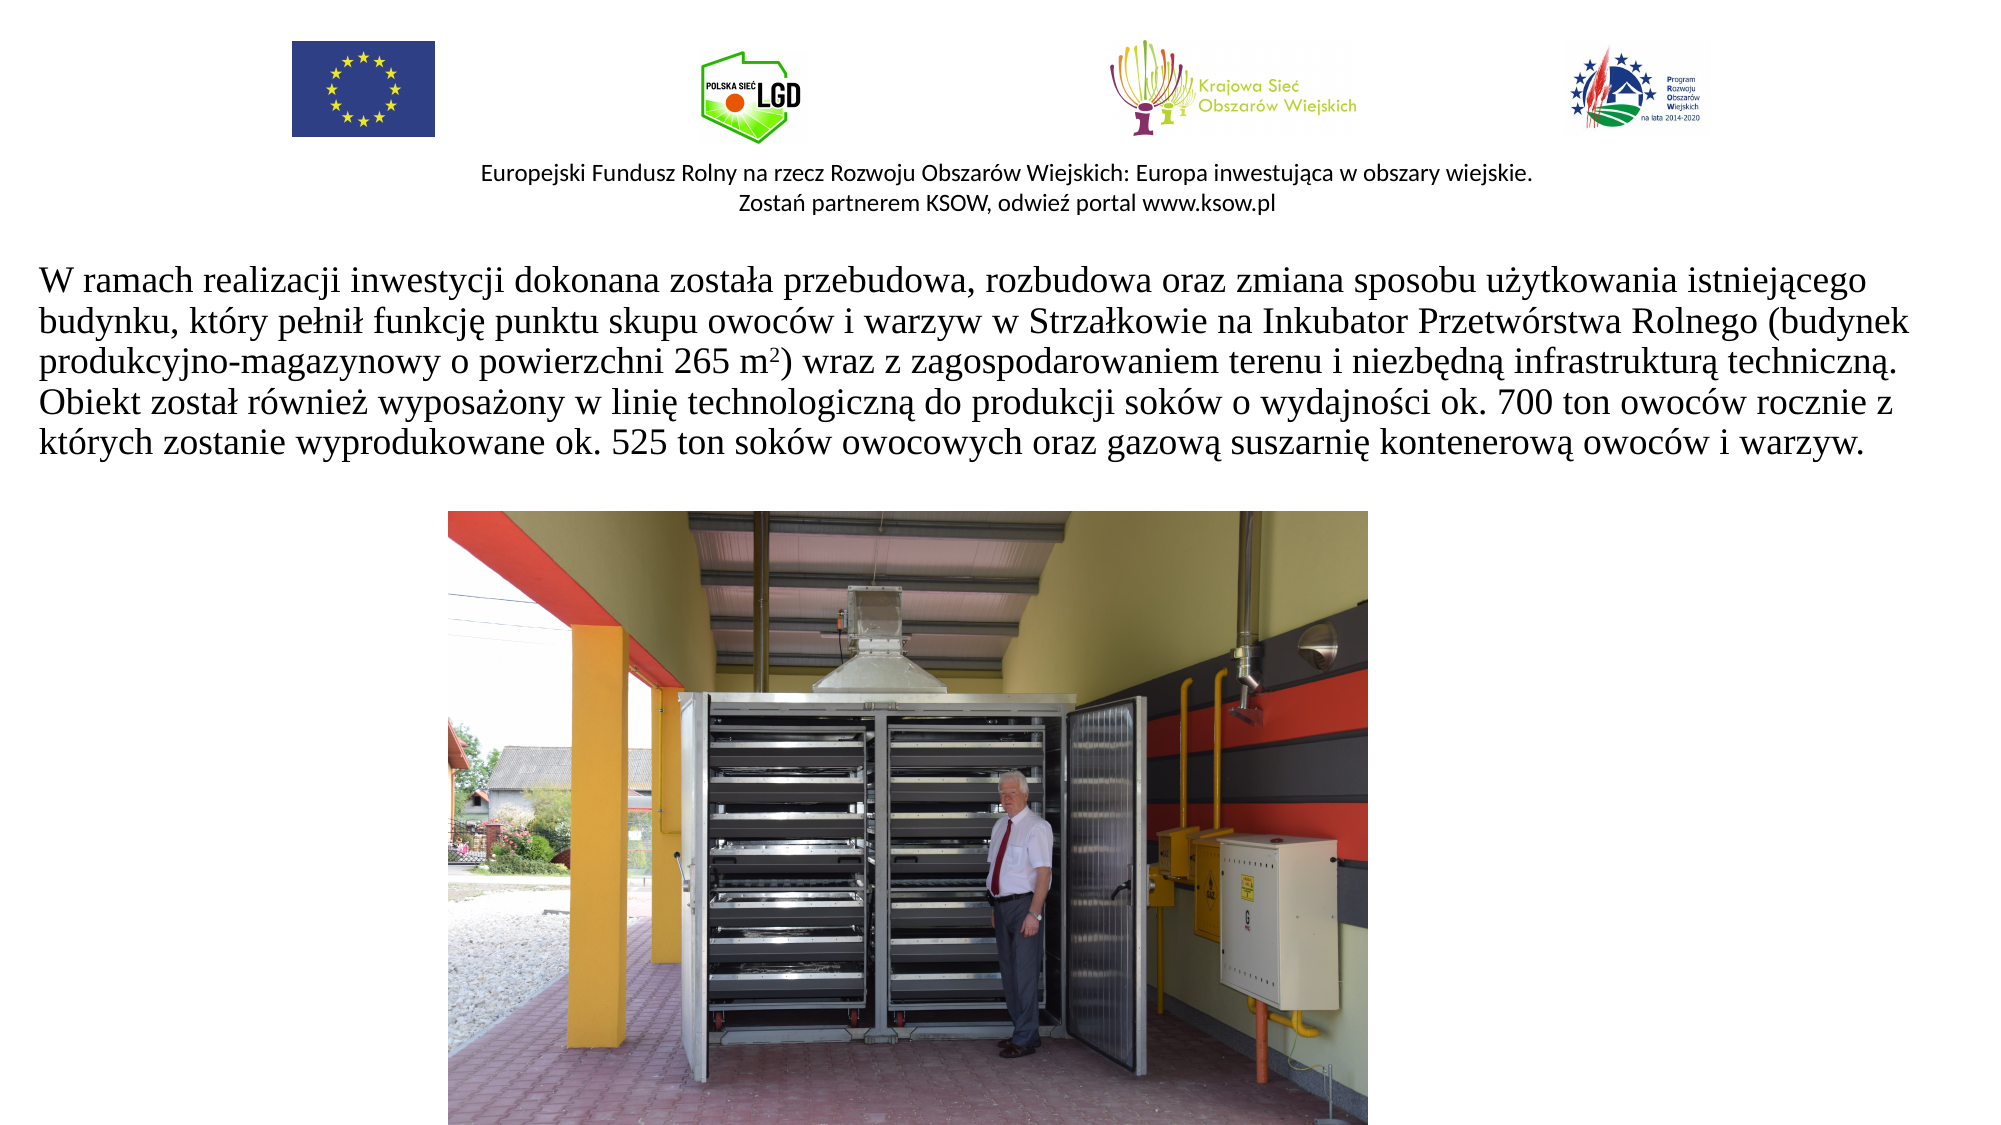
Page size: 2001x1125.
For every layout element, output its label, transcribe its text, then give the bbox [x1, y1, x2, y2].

picture [448, 511, 1368, 1125]
picture [1563, 40, 1710, 136]
text_box Europejski Fundusz Rolny na rzecz Rozwoju Obszarów Wiejskich: Europa inwestująca w obszary wiejskie. Zostań partnerem KSOW, odwieź portal www.ksow.pl [62, 149, 1954, 224]
picture [1109, 40, 1356, 136]
text_box W ramach realizacji inwestycji dokonana została przebudowa, rozbudowa oraz zmiana sposobu użytkowania istniejącego budynku, który pełnił funkcję punktu skupu owoców i warzyw w Strzałkowie na Inkubator Przetwórstwa Rolnego (budynek produkcyjno-magazynowy o powierzchni 265 m2) wraz z zagospodarowaniem terenu i niezbędną infrastrukturą techniczną. Obiekt został również wyposażony w linię technologiczną do produkcji soków o wydajności ok. 700 ton owoców rocznie z których zostanie wyprodukowane ok. 525 ton soków owocowych oraz gazową suszarnię kontenerową owoców i warzyw. [24, 253, 1975, 489]
picture [292, 41, 435, 137]
picture [699, 49, 808, 145]
